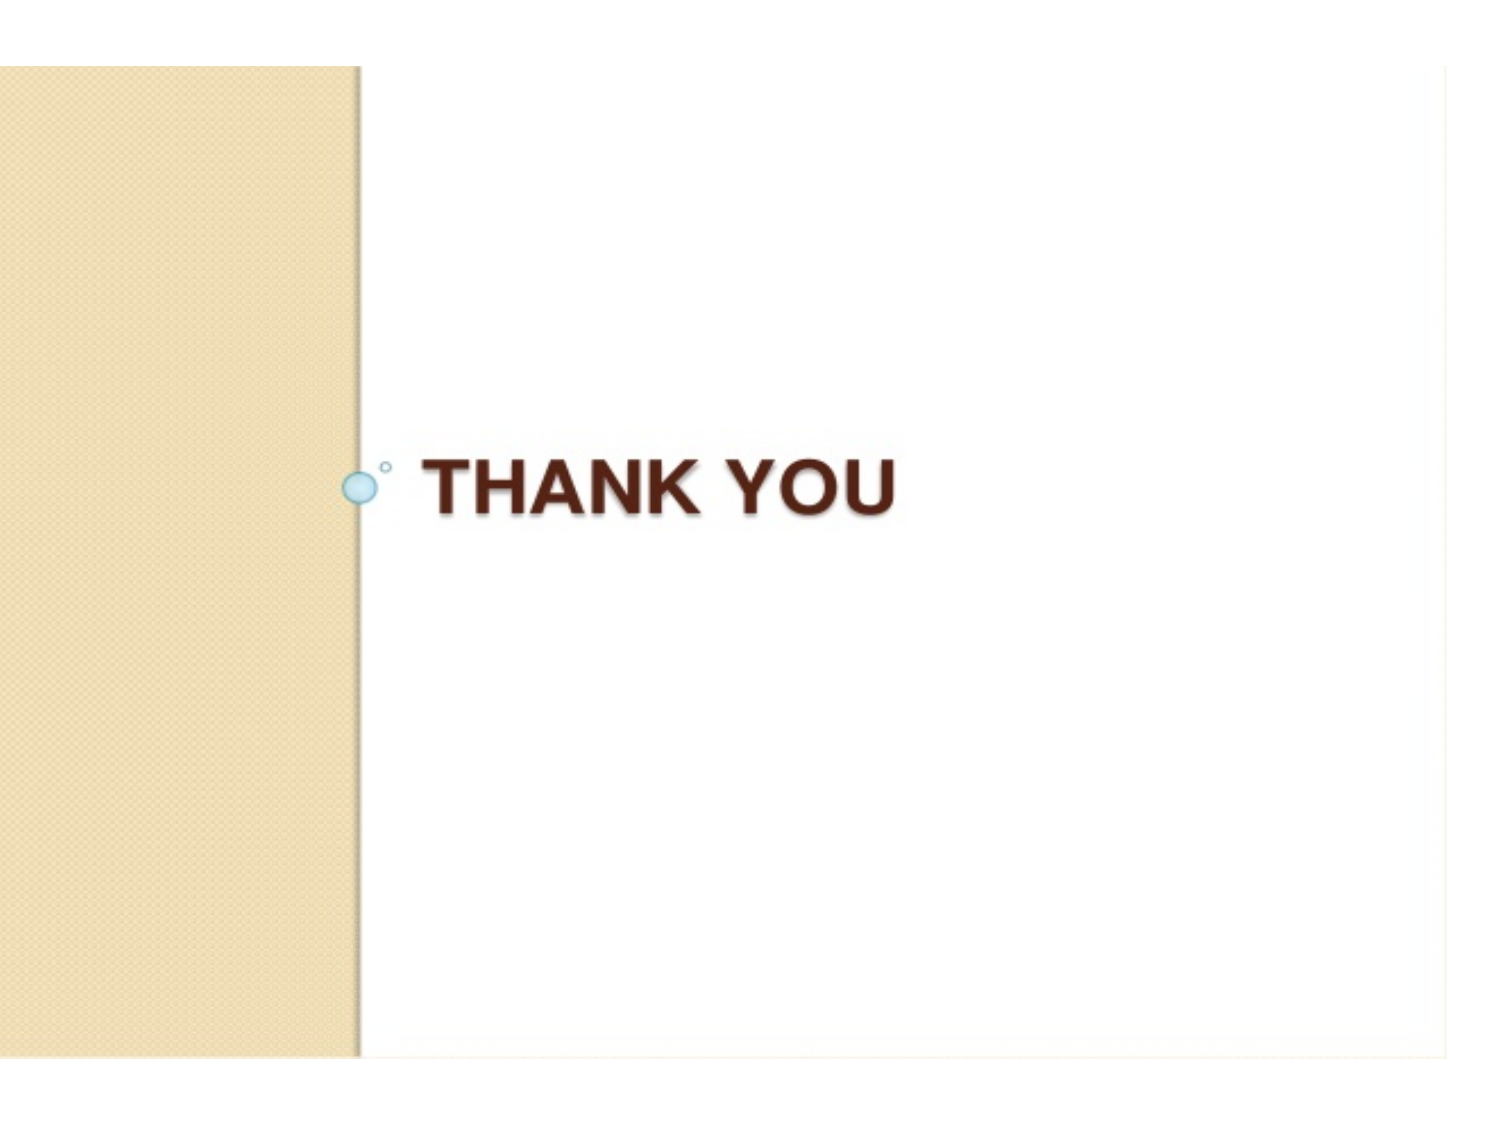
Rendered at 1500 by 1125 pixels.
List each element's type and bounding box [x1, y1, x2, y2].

picture [0, 66, 1448, 1059]
